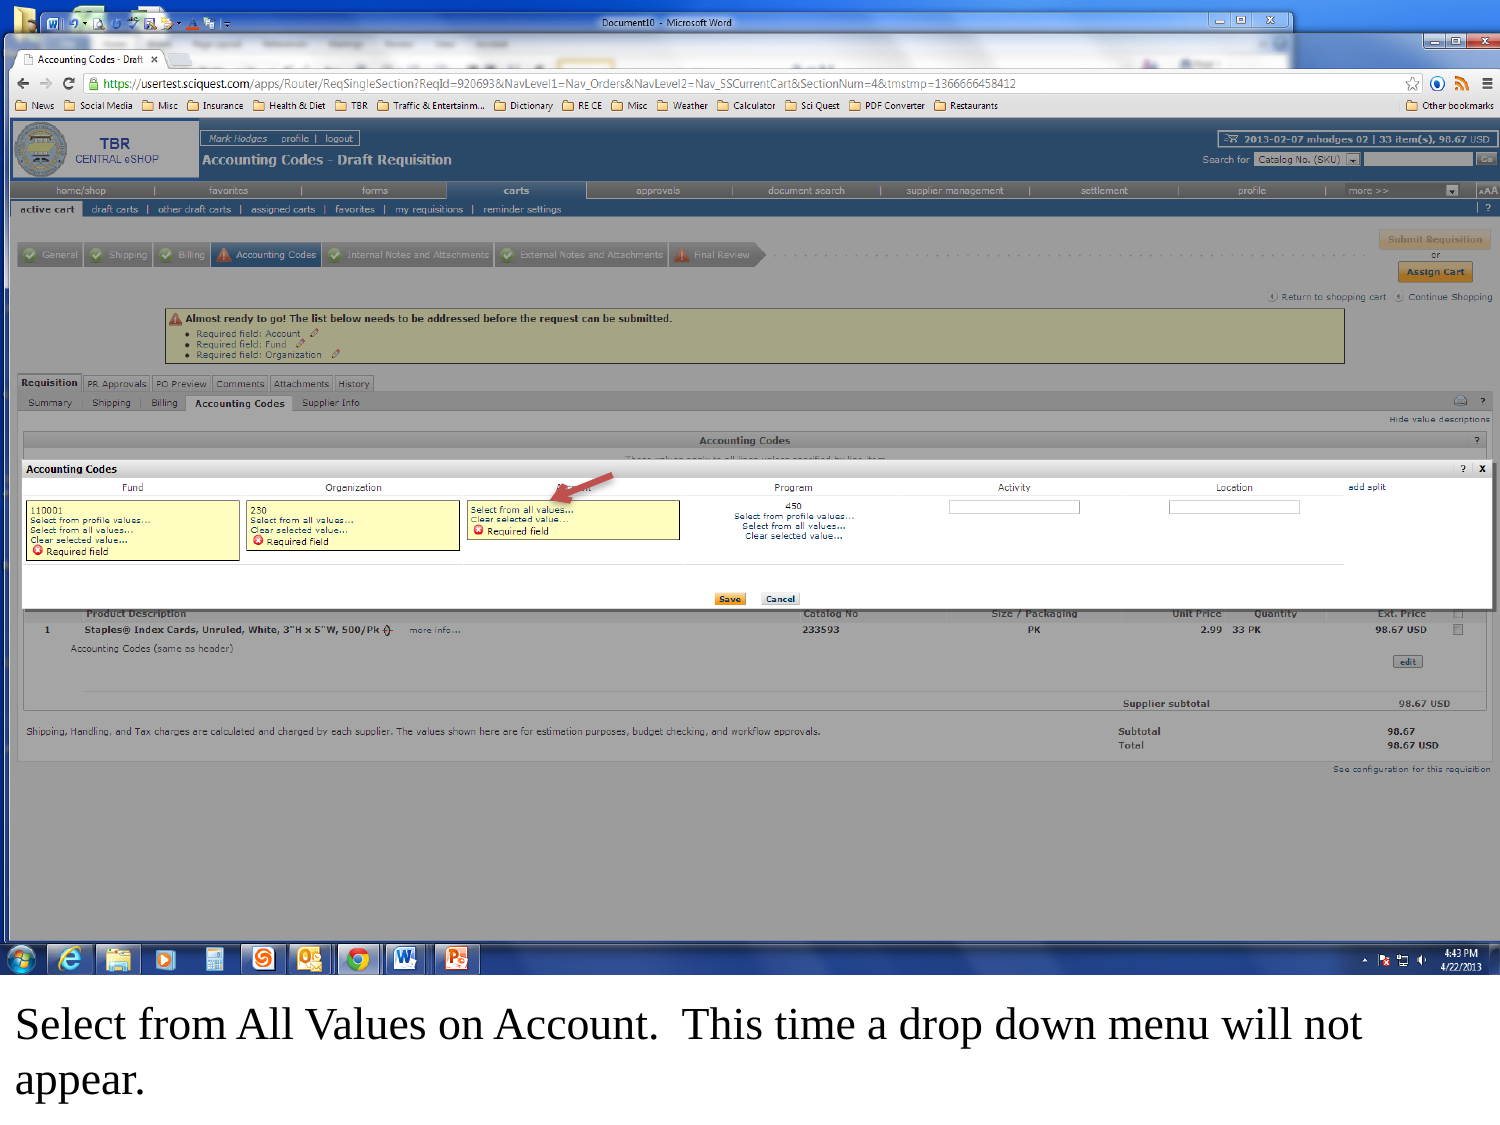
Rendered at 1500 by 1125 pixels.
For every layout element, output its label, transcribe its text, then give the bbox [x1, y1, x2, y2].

text_box Select from All Values on Account. This time a drop down menu will not appear. [0, 986, 1500, 1111]
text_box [549, 474, 613, 501]
picture [0, 0, 1500, 976]
